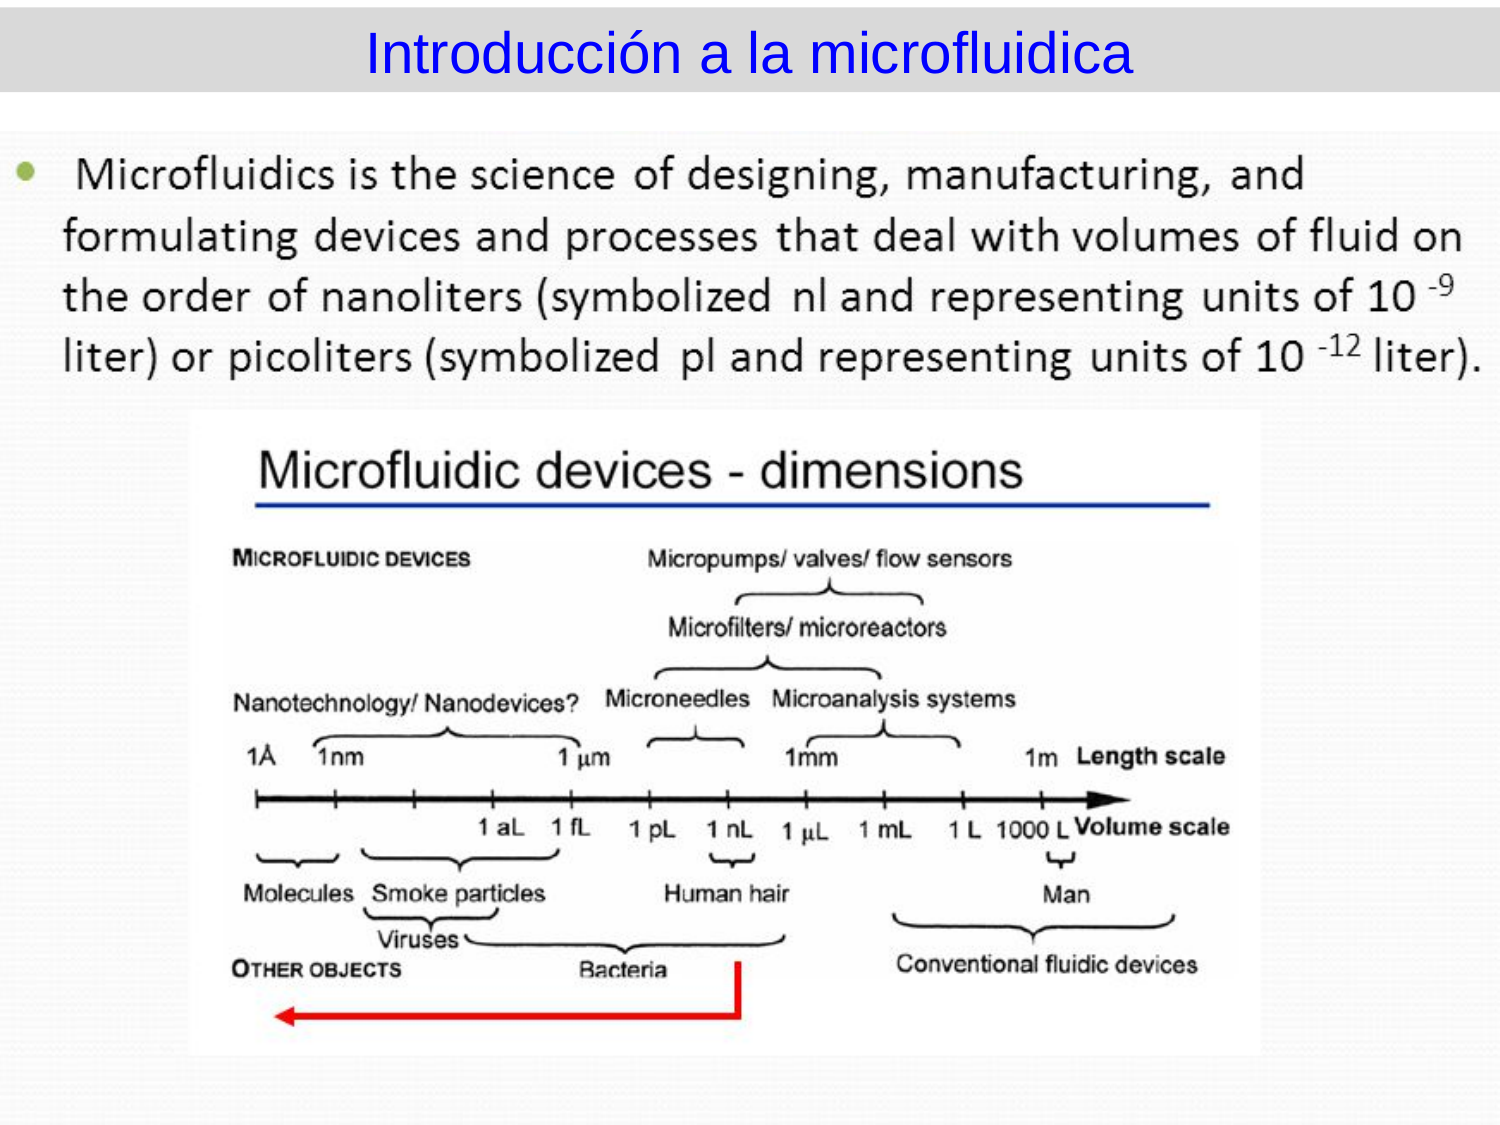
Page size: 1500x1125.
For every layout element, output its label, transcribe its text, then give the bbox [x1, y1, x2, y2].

picture [0, 131, 1500, 1125]
text_box Introducción a la microfluidica [0, 7, 1500, 93]
